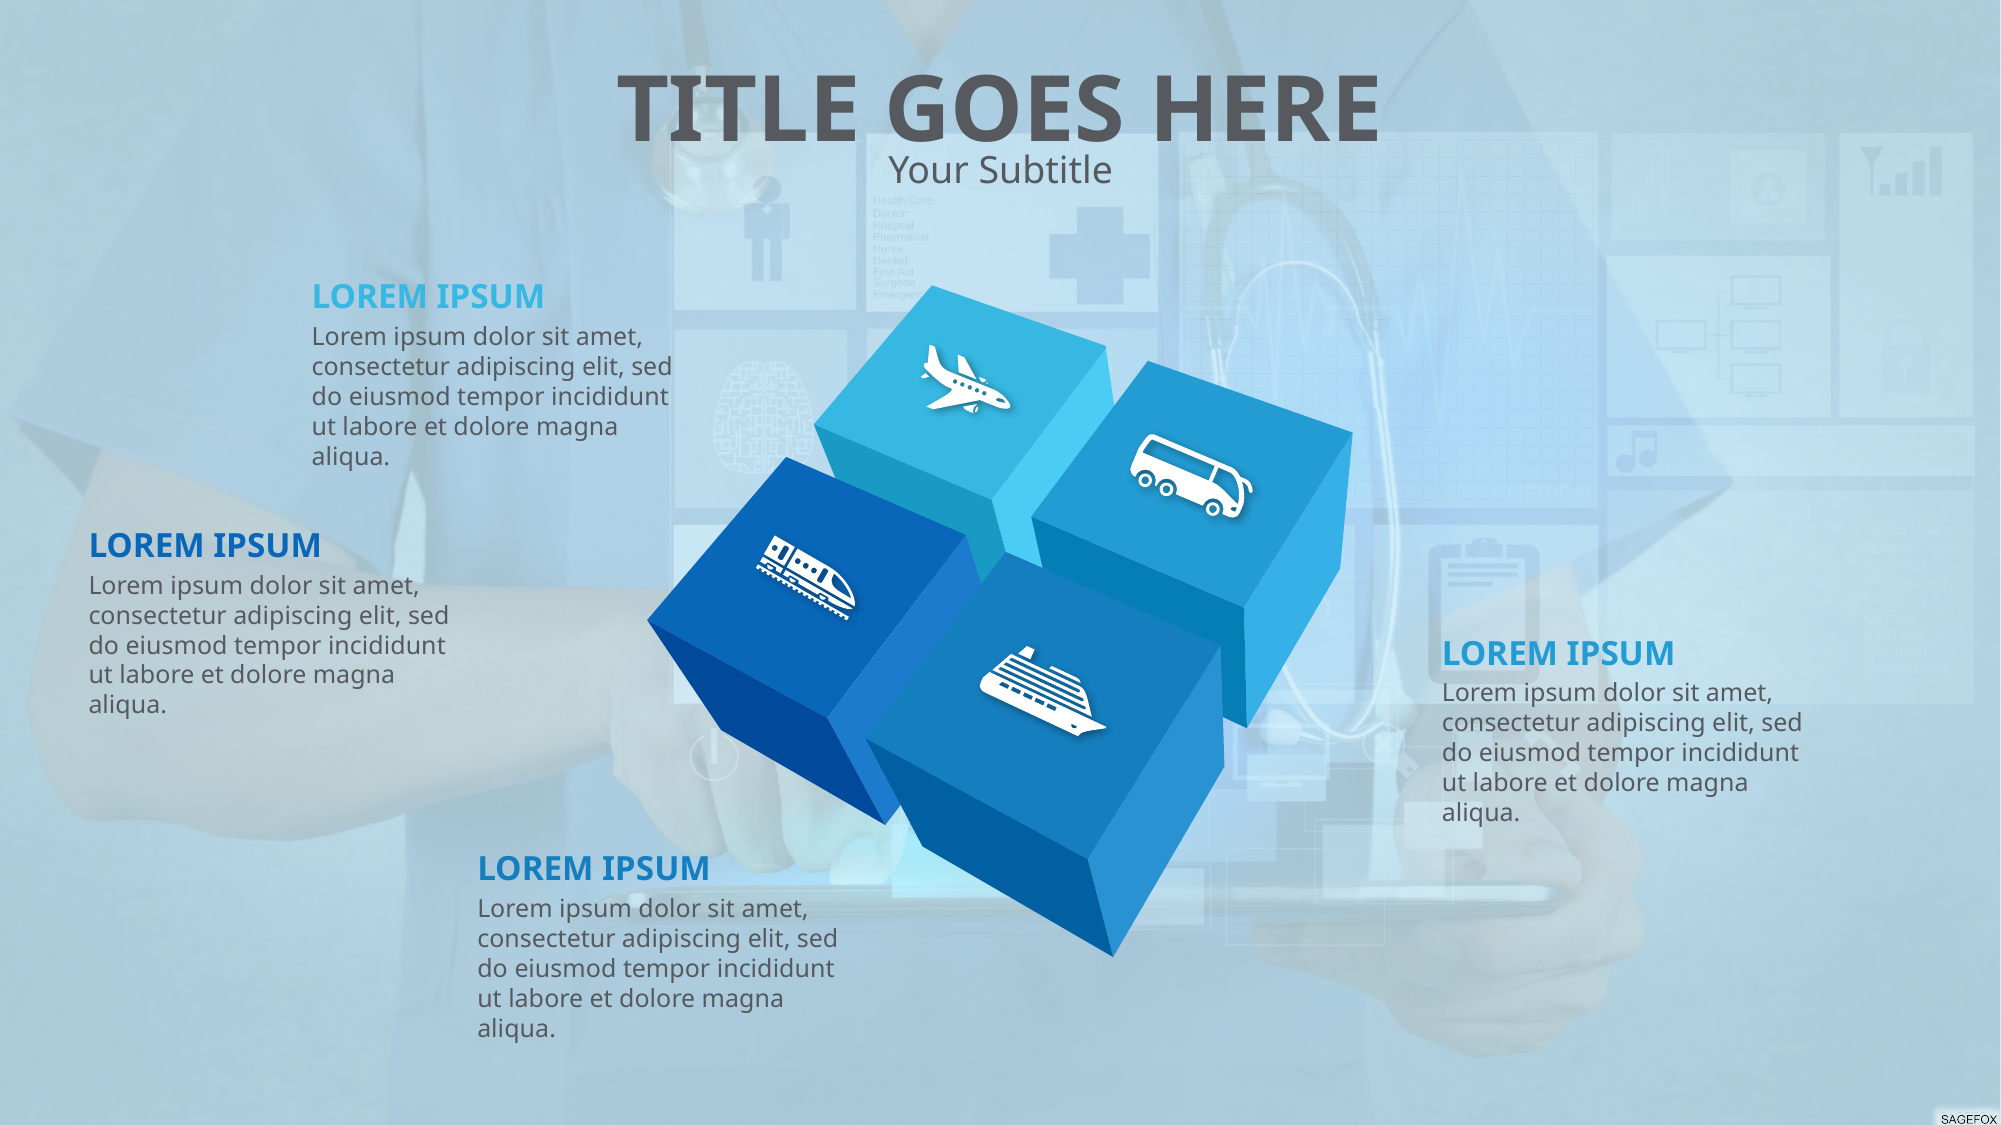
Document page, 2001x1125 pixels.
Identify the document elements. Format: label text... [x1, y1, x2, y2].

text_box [1031, 360, 1353, 729]
text_box LOREM IPSUM Lorem ipsum dolor sit amet, consectetur adipiscing elit, sed do eiusmod tempor incididunt ut labore et dolore magna aliqua. [296, 268, 697, 478]
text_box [865, 551, 1225, 958]
text_box LOREM IPSUM Lorem ipsum dolor sit amet, consectetur adipiscing elit, sed do eiusmod tempor incididunt ut labore et dolore magna aliqua. [73, 516, 473, 727]
text_box LOREM IPSUM Lorem ipsum dolor sit amet, consectetur adipiscing elit, sed do eiusmod tempor incididunt ut labore et dolore magna aliqua. [462, 840, 862, 1050]
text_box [548, 42, 1452, 199]
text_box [813, 285, 1128, 551]
text_box LOREM IPSUM Lorem ipsum dolor sit amet, consectetur adipiscing elit, sed do eiusmod tempor incididunt ut labore et dolore magna aliqua. [1427, 624, 1827, 834]
picture [1938, 1114, 1999, 1125]
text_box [647, 456, 1007, 825]
